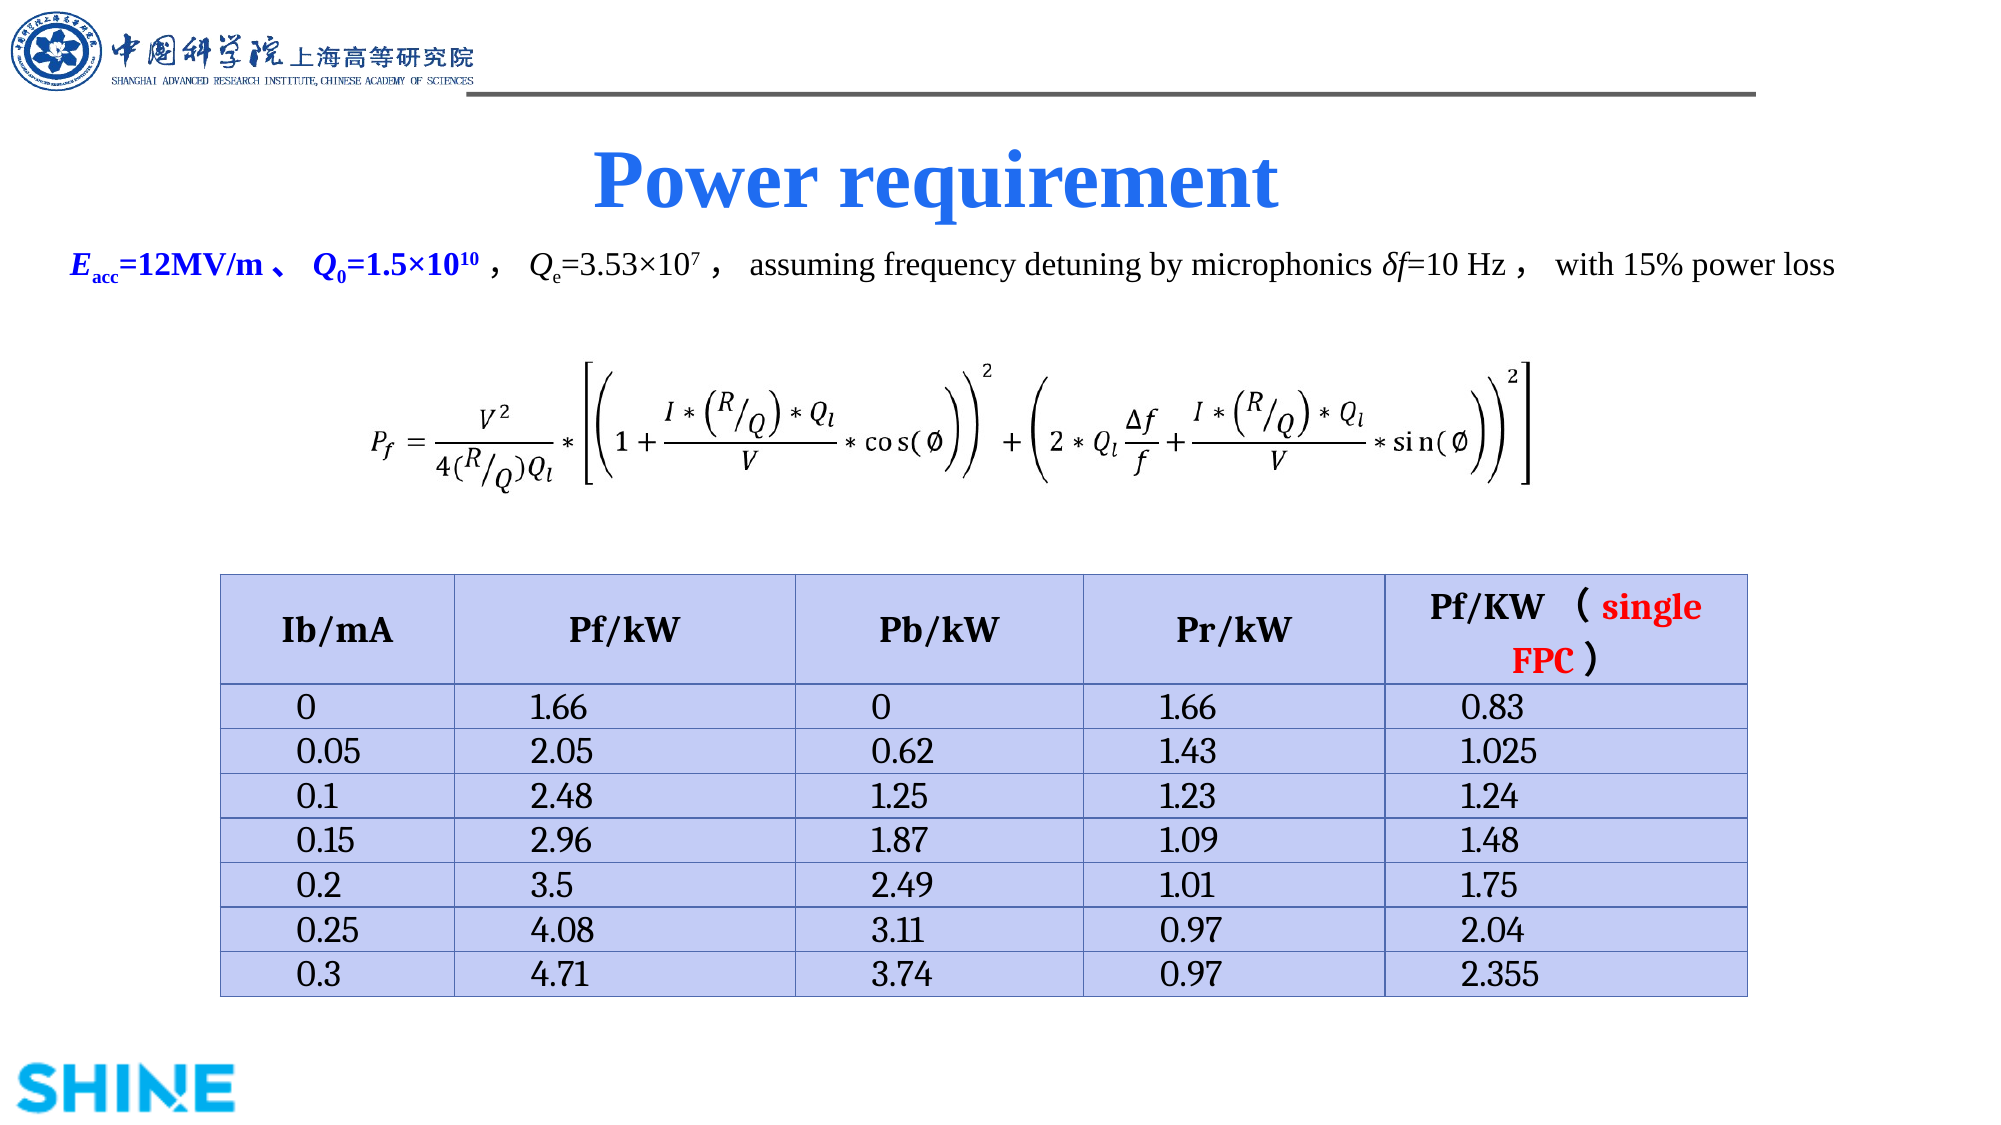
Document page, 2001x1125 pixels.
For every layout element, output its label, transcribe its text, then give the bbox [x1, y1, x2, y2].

table_cell 0.2 [221, 863, 454, 906]
table_cell 1.48 [1386, 819, 1747, 862]
table_cell 3.5 [455, 863, 795, 906]
table_cell 3.11 [796, 908, 1083, 951]
table_cell 1.025 [1386, 729, 1747, 773]
table_header Pr/kW [1084, 575, 1384, 683]
table_cell 1.09 [1084, 819, 1384, 862]
table_cell 1.43 [1084, 729, 1384, 773]
table_cell 2.48 [455, 774, 795, 817]
table_cell 3.74 [796, 952, 1083, 996]
table_header Ib/mA [221, 575, 454, 683]
table_cell 0.1 [221, 774, 454, 817]
table_cell 2.355 [1386, 952, 1747, 996]
text_box Eacc=12MV/m、Q0=1.5×1010，Qe=3.53×107，assuming frequency detuning by microphonics δf=10 Hz，with 15% power loss [55, 211, 1891, 295]
table_cell 4.71 [455, 952, 795, 996]
table_cell 2.05 [455, 729, 795, 773]
table_header Pb/kW [796, 575, 1083, 683]
picture [7, 1059, 245, 1121]
table_cell 1.01 [1084, 863, 1384, 906]
picture [326, 349, 1576, 500]
table_cell 2.04 [1386, 908, 1747, 951]
text_box Power requirement [578, 66, 1296, 211]
table_cell 0.3 [221, 952, 454, 996]
table_cell 0.97 [1084, 952, 1384, 996]
table_cell 1.66 [1084, 685, 1384, 728]
table_cell 1.24 [1386, 774, 1747, 817]
table_cell 1.25 [796, 774, 1083, 817]
table_cell 4.08 [455, 908, 795, 951]
table_cell 0.25 [221, 908, 454, 951]
table_header Pf/kW [455, 575, 795, 683]
table_cell 2.49 [796, 863, 1083, 906]
table_cell 0.62 [796, 729, 1083, 773]
table_cell 0 [796, 685, 1083, 728]
table_cell 2.96 [455, 819, 795, 862]
table_cell 1.23 [1084, 774, 1384, 817]
table_cell 1.87 [796, 819, 1083, 862]
table_cell 0.97 [1084, 908, 1384, 951]
table_cell 0 [221, 685, 454, 728]
table_cell 1.75 [1386, 863, 1747, 906]
table_cell 0.15 [221, 819, 454, 862]
table_cell 0.05 [221, 729, 454, 773]
table_header Pf/KW（single FPC） [1386, 575, 1747, 683]
table_cell 0.83 [1386, 685, 1747, 728]
table_cell 1.66 [455, 685, 795, 728]
picture [0, 0, 485, 97]
